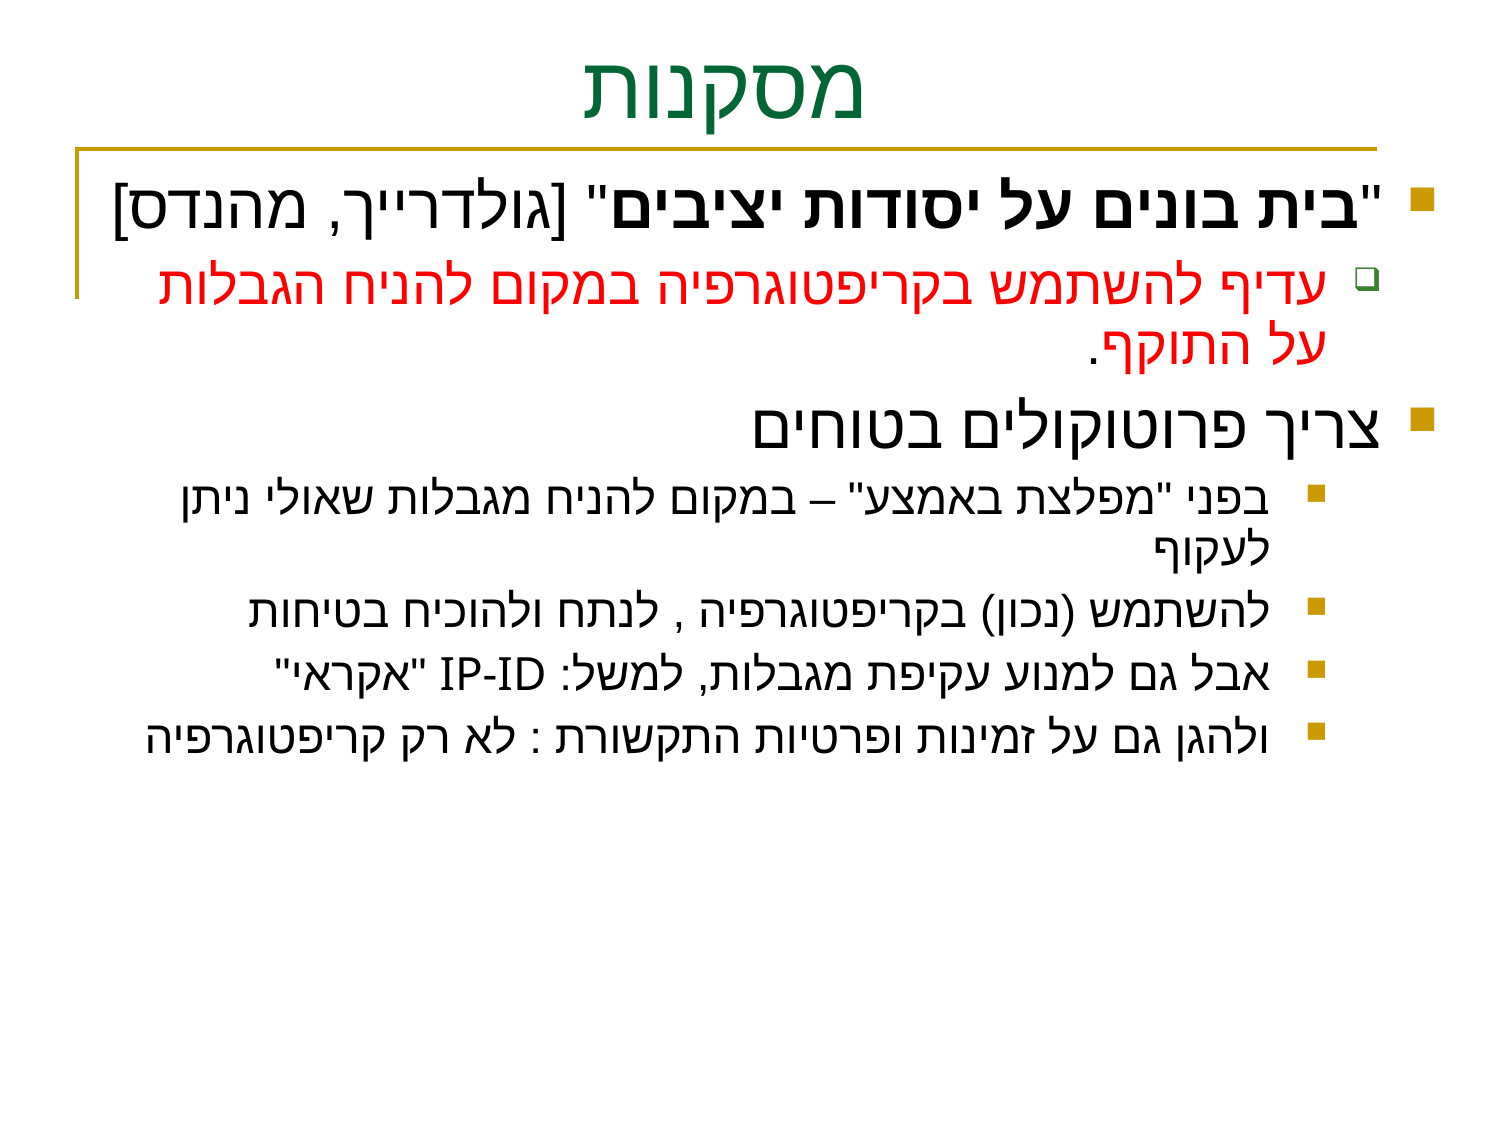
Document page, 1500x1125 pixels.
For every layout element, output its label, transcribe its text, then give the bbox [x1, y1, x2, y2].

title מסקנות [100, 31, 1351, 172]
list "בית בונים על יסודות יציבים" [גולדרייך, מהנדס] עדיף להשתמש בקריפטוגרפיה במקום להניח הגבלות על התוקף. צריך פרוטוקולים בטוחים בפני "מפלצת באמצע" – במקום להניח מגבלות שאולי ניתן לעקוף להשתמש (נכון) בקריפטוגרפיה , לנתח ולהוכיח בטיחות אבל גם למנוע עקיפת מגבלות, למשל: IP-ID "אקראי" ולהגן גם על זמינות ופרטיות התקשורת : לא רק קריפטוגרפיה [88, 172, 1439, 915]
